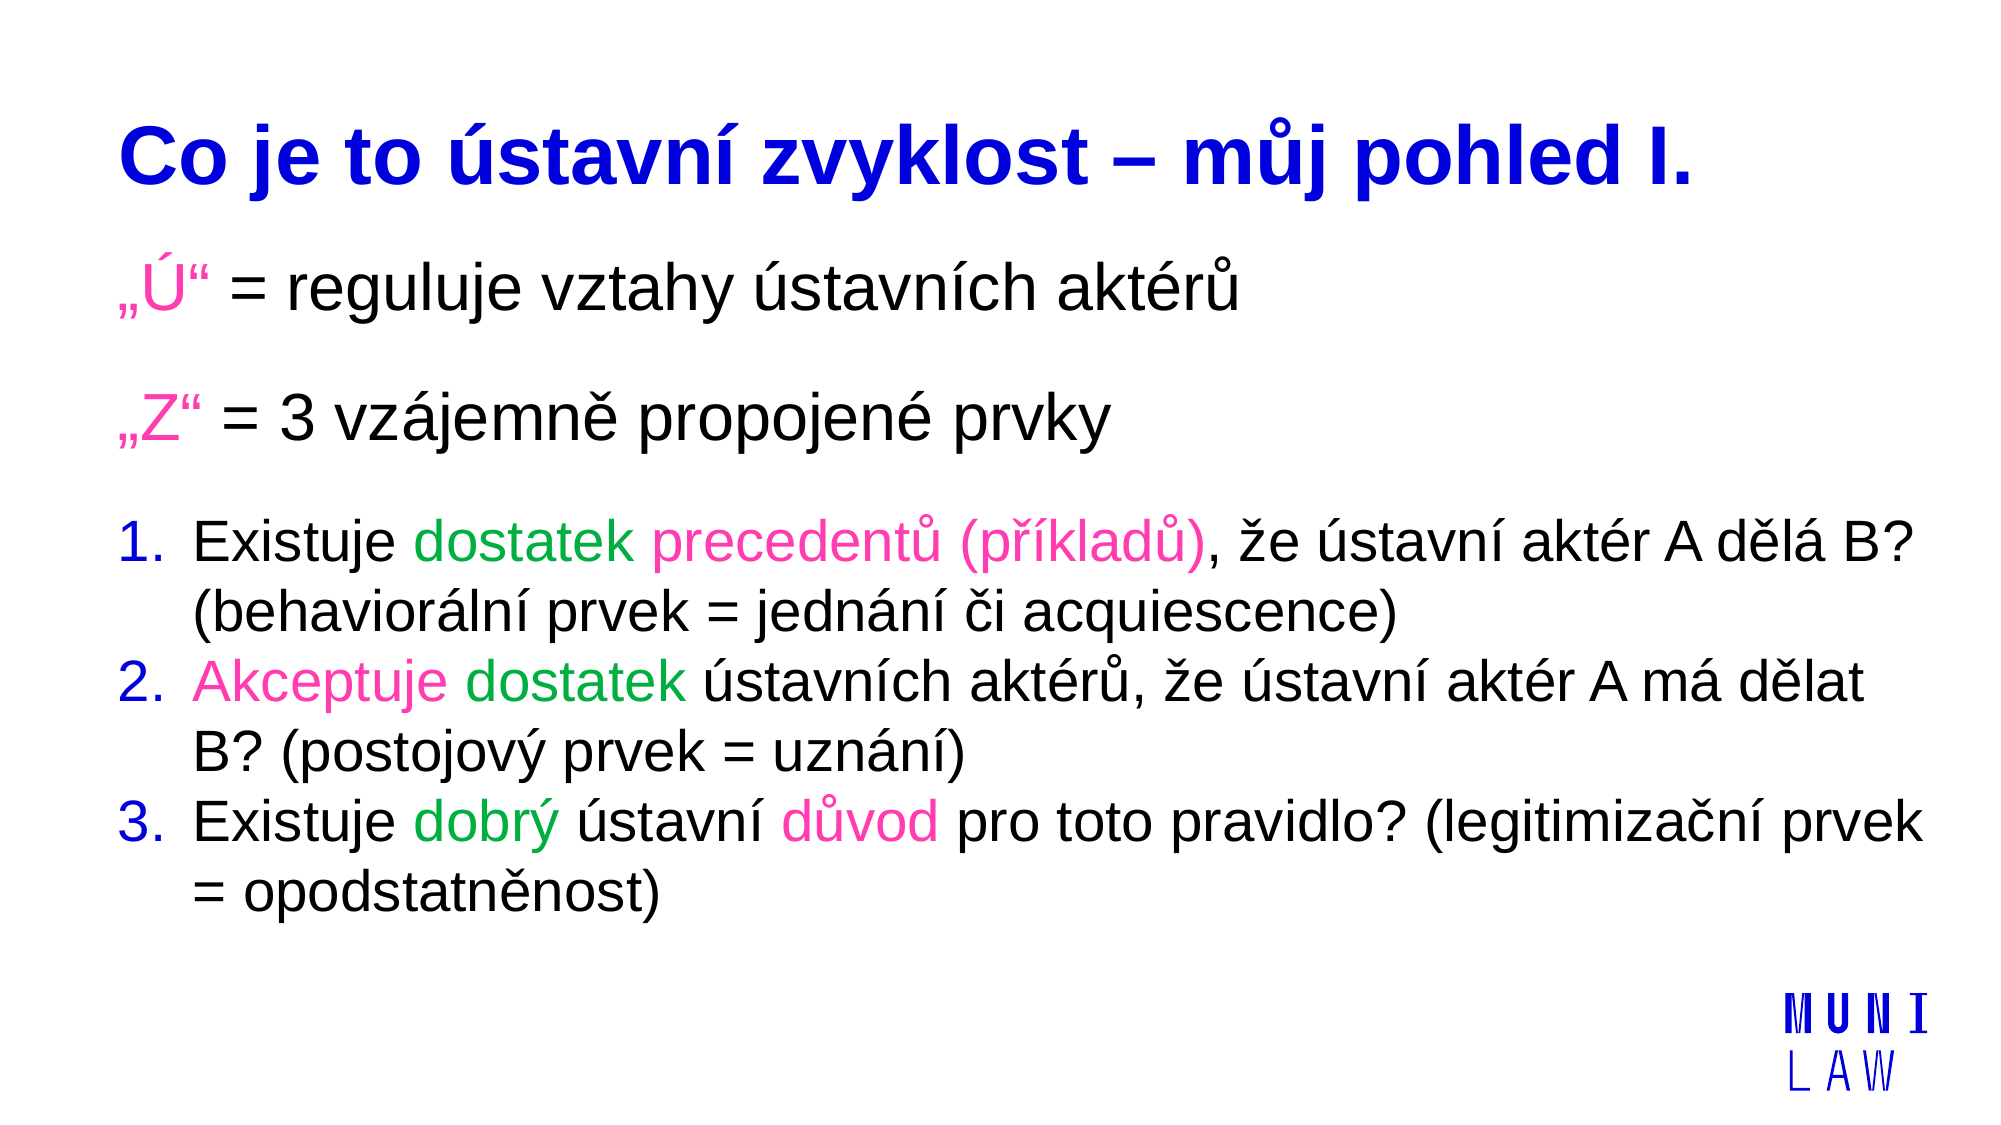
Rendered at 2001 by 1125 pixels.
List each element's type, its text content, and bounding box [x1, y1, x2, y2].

list „Ú“ = reguluje vztahy ústavních aktérů „Z“ = 3 vzájemně propojené prvky Existuje dostatek precedentů (příkladů), že ústavní aktér A dělá B? (behaviorální prvek = jednání či acquiescence) Akceptuje dostatek ústavních aktérů, že ústavní aktér A má dělat B? (postojový prvek = uznání) Existuje dobrý ústavní důvod pro toto pravidlo? (legitimizační prvek = opodstatněnost) [117, 243, 1931, 1007]
title Co je to ústavní zvyklost – můj pohled I. [118, 118, 1883, 193]
